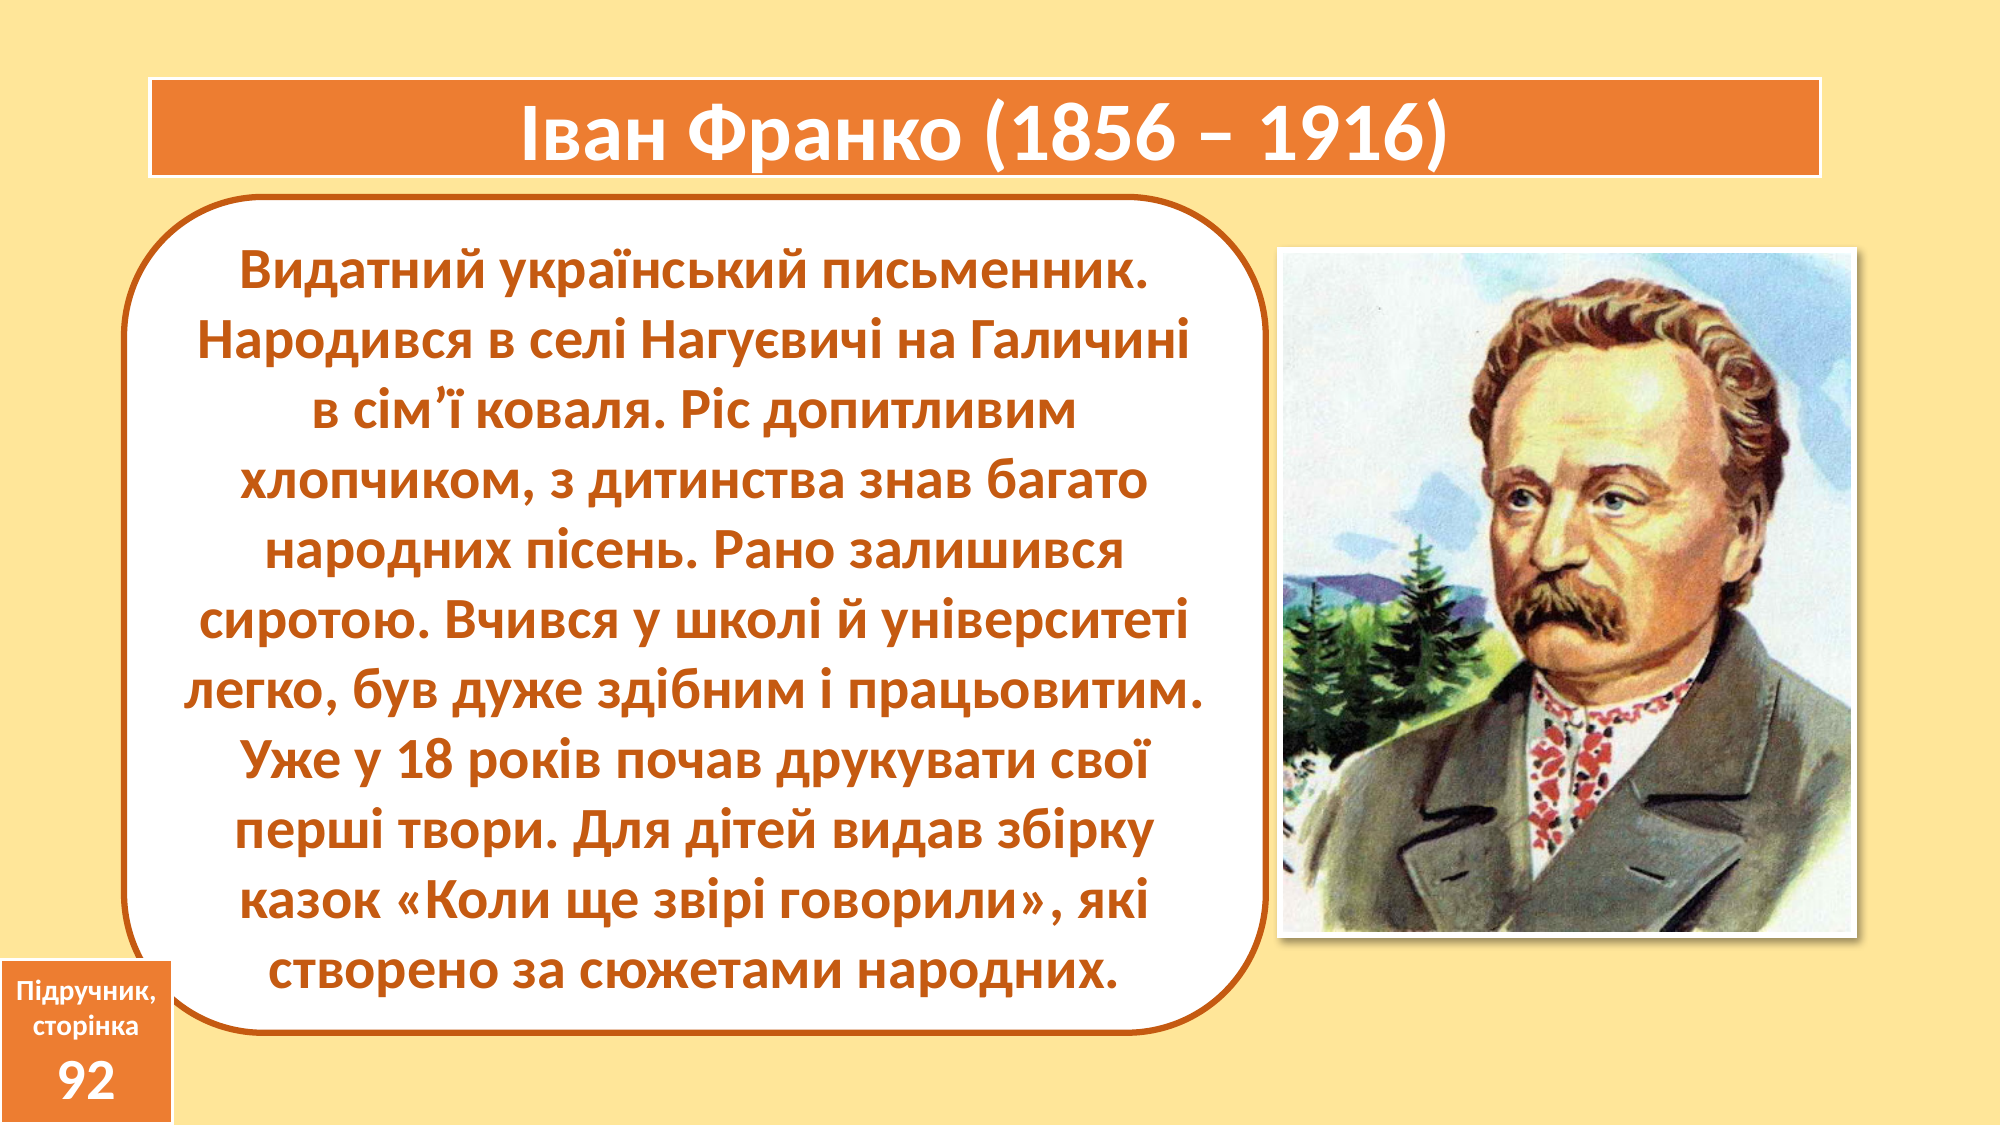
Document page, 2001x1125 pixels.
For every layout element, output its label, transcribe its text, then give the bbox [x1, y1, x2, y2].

text_box Підручник, сторінка 92 [0, 958, 174, 1125]
text_box Видатний український письменник. Народився в селі Нагуєвичі на Галичині в сім’ї коваля. Ріс допитливим хлопчиком, з дитинства знав багато народних пісень. Рано залишився сиротою. Вчився у школі й університеті легко, був дуже здібним і працьовитим. Уже у 18 років почав друкувати свої перші твори. Для дітей видав збірку казок «Коли ще звірі говорили», які створено за сюжетами народних. [122, 195, 1267, 1034]
picture [1282, 253, 1852, 932]
text_box Іван Франко (1856 – 1916) [148, 77, 1822, 178]
